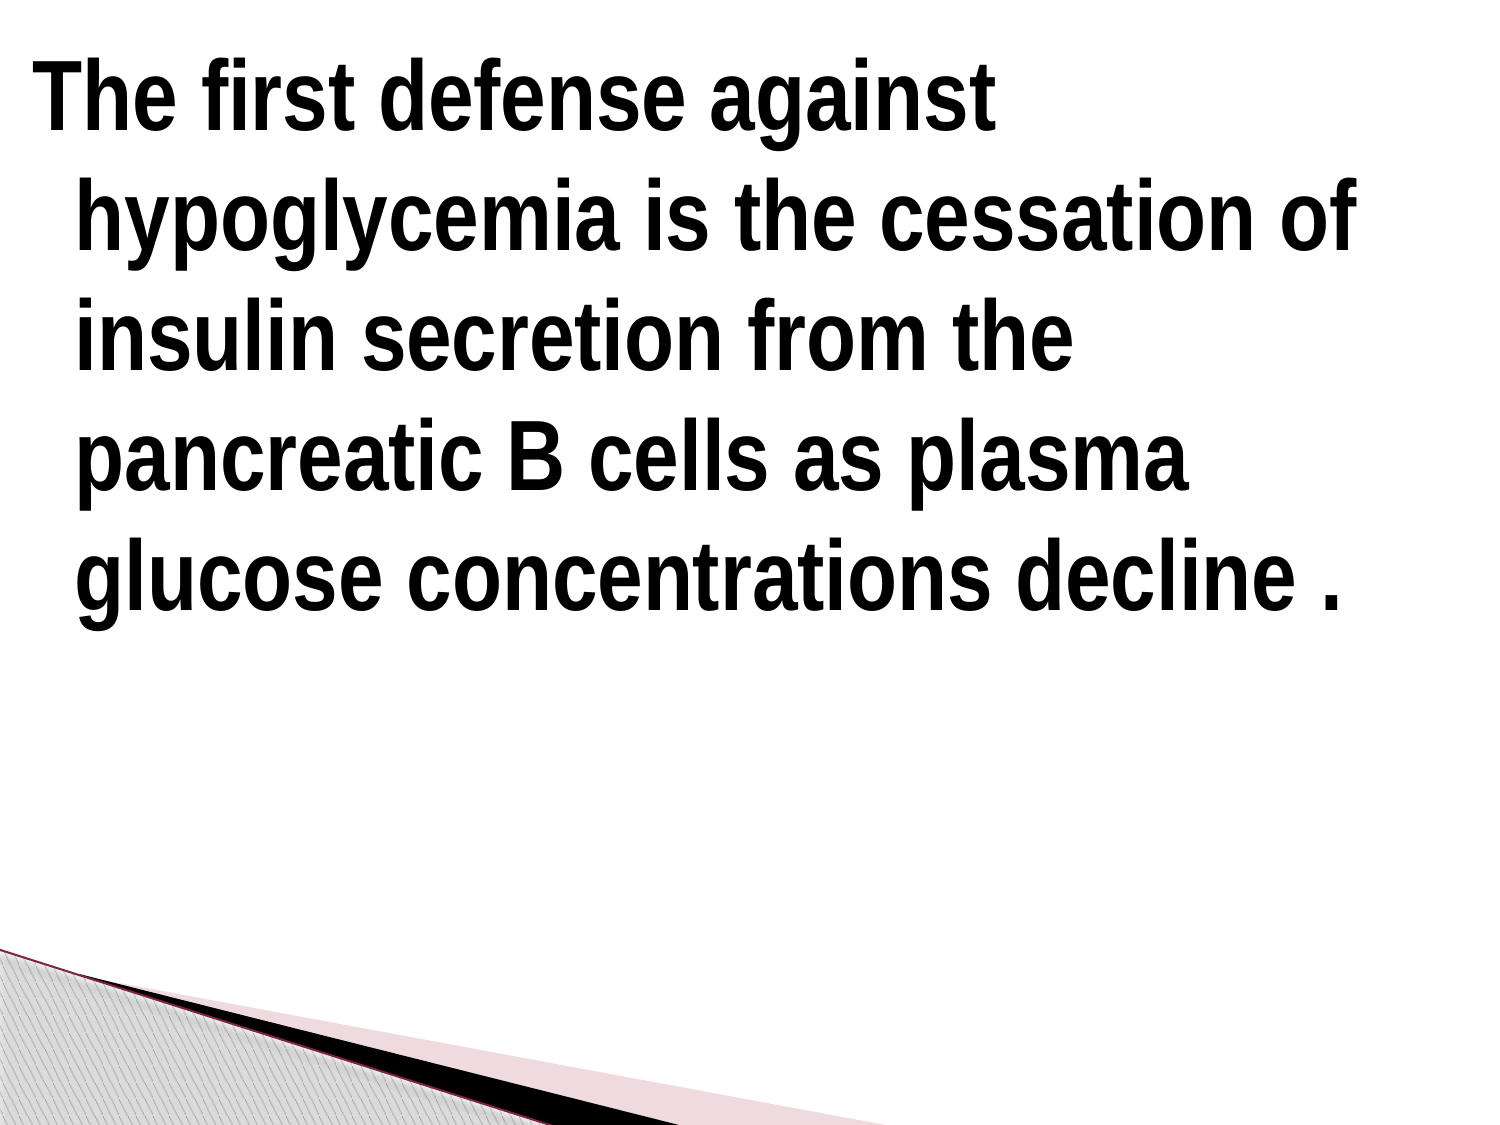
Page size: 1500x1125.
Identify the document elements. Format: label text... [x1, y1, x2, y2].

list The first defense against hypoglycemia is the cessation of insulin secretion from the pancreatic B cells as plasma glucose concentrations decline . [0, 23, 1500, 986]
